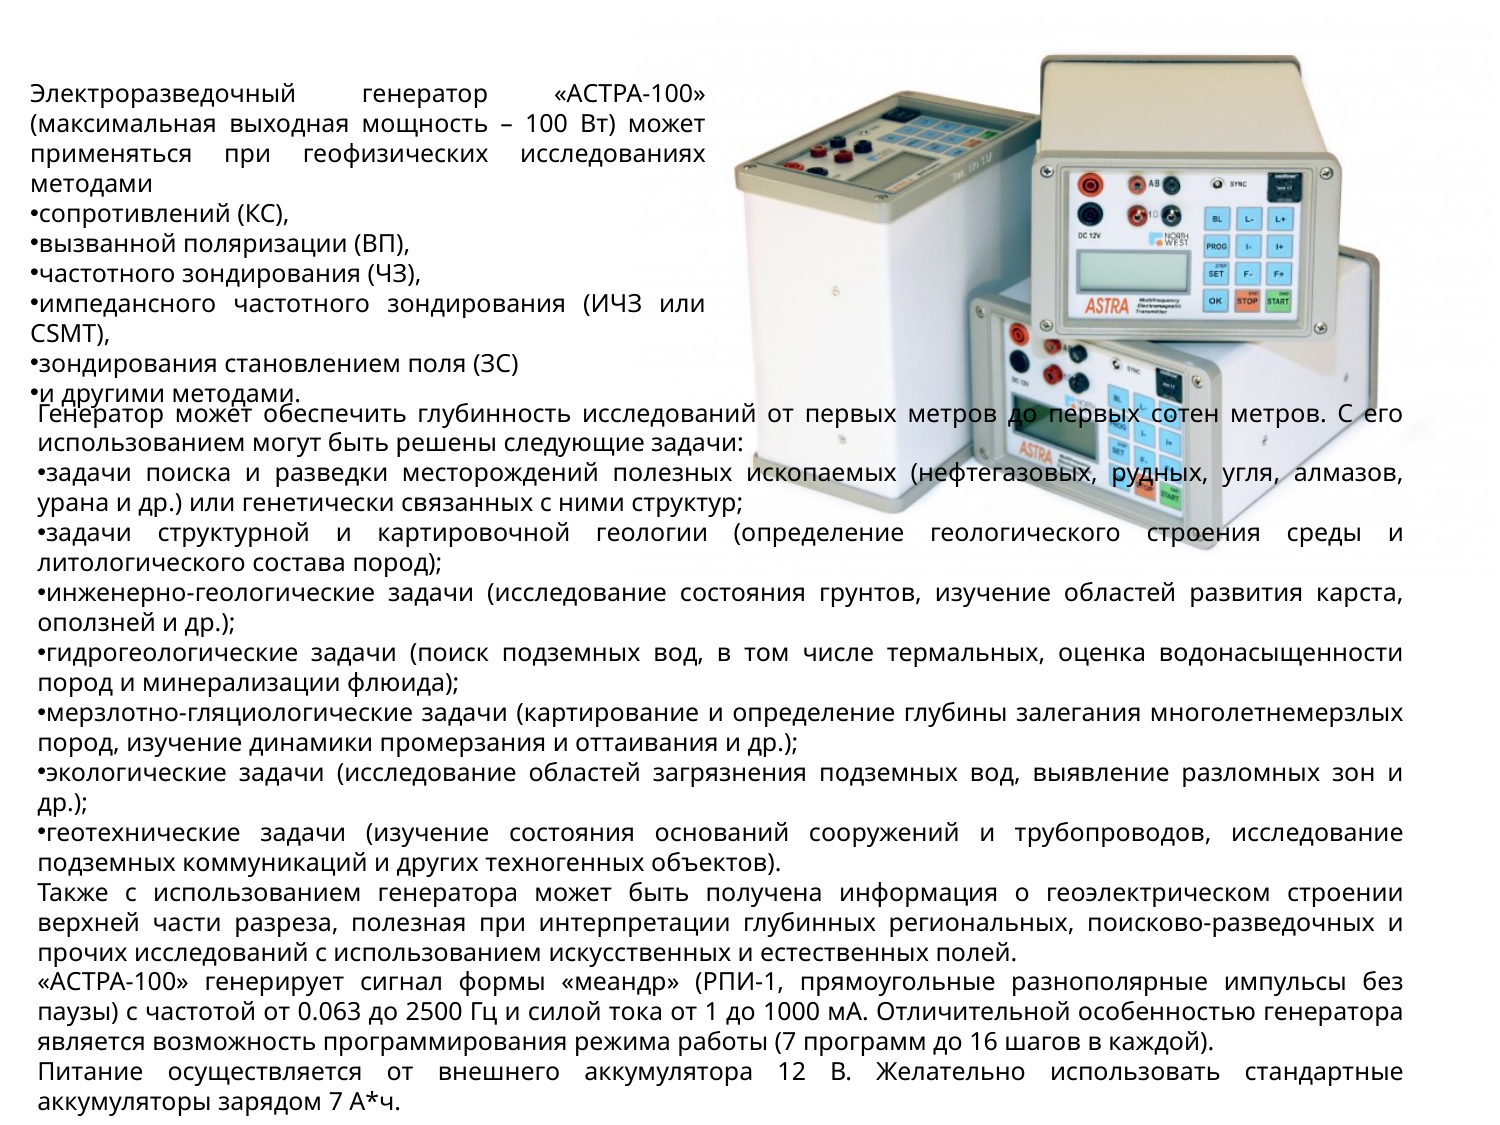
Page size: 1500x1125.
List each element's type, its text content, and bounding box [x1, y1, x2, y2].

picture [633, 12, 1494, 586]
text_box Электроразведочный генератор «АСТРА-100» (максимальная выходная мощность – 100 Вт) может применяться при геофизических исследованиях методами сопротивлений (КС), вызванной поляризации (ВП), частотного зондирования (ЧЗ), импедансного частотного зондирования (ИЧЗ или CSMT), зондирования становлением поля (ЗС) и другими методами. [15, 70, 633, 415]
text_box Генератор может обеспечить глубинность исследований от первых метров до первых сотен метров. С его использованием могут быть решены следующие задачи: задачи поиска и разведки месторождений полезных ископаемых (нефтегазовых, рудных, угля, алмазов, урана и др.) или генетически связанных с ними структур; задачи структурной и картировочной геологии (определение геологического строения среды и литологического состава пород); инженерно-геологические задачи (исследование состояния грунтов, изучение областей развития карста, оползней и др.); гидрогеологические задачи (поиск подземных вод, в том числе термальных, оценка водонасыщенности пород и минерализации флюида); мерзлотно-гляциологические задачи (картирование и определение глубины залегания многолетнемерзлых пород, изучение динамики промерзания и оттаивания и др.); экологические задачи (исследование областей загрязнения подземных вод, выявление разломных зон и др.); геотехнические задачи (изучение состояния оснований сооружений и трубопроводов, исследование подземных коммуникаций и других техногенных объектов). Также с использованием генератора может быть получена информация о геоэлектрическом строении верхней части разреза, полезная при интерпретации глубинных региональных, поисково-разведочных и прочих исследований с использованием искусственных и естественных полей. «АСТРА-100» генерирует сигнал формы «меандр» (РПИ-1, прямоугольные разнополярные импульсы без паузы) с частотой от 0.063 до 2500 Гц и силой тока от 1 до 1000 мА. Отличительной особенностью генератора является возможность программирования режима работы (7 программ до 16 шагов в каждой). Питание осуществляется от внешнего аккумулятора 12 В. Желательно использовать стандартные аккумуляторы зарядом 7 А*ч. [22, 389, 1421, 1125]
